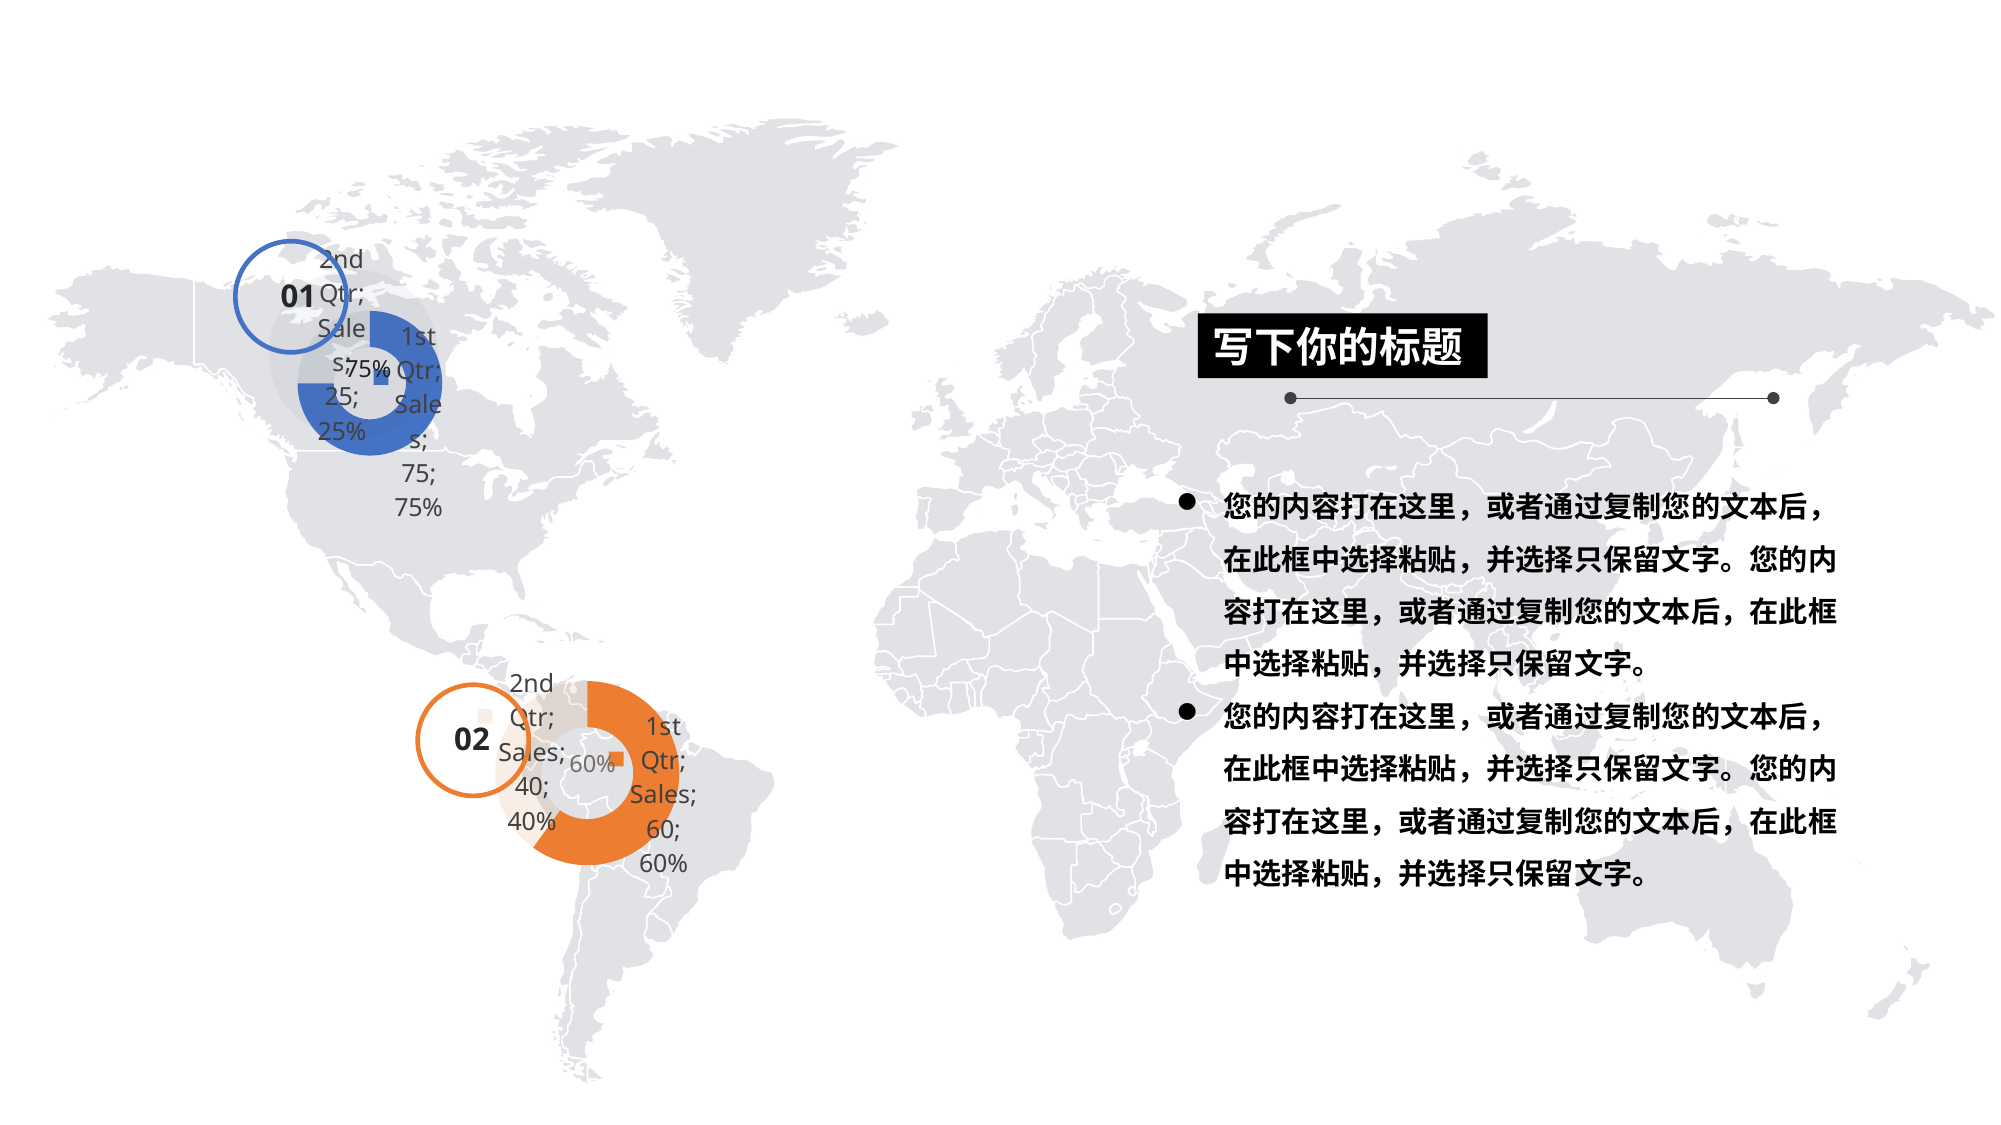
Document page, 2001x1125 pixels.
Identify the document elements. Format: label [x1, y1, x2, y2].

text_box [42, 117, 2000, 1086]
text_box [1194, 313, 1774, 399]
